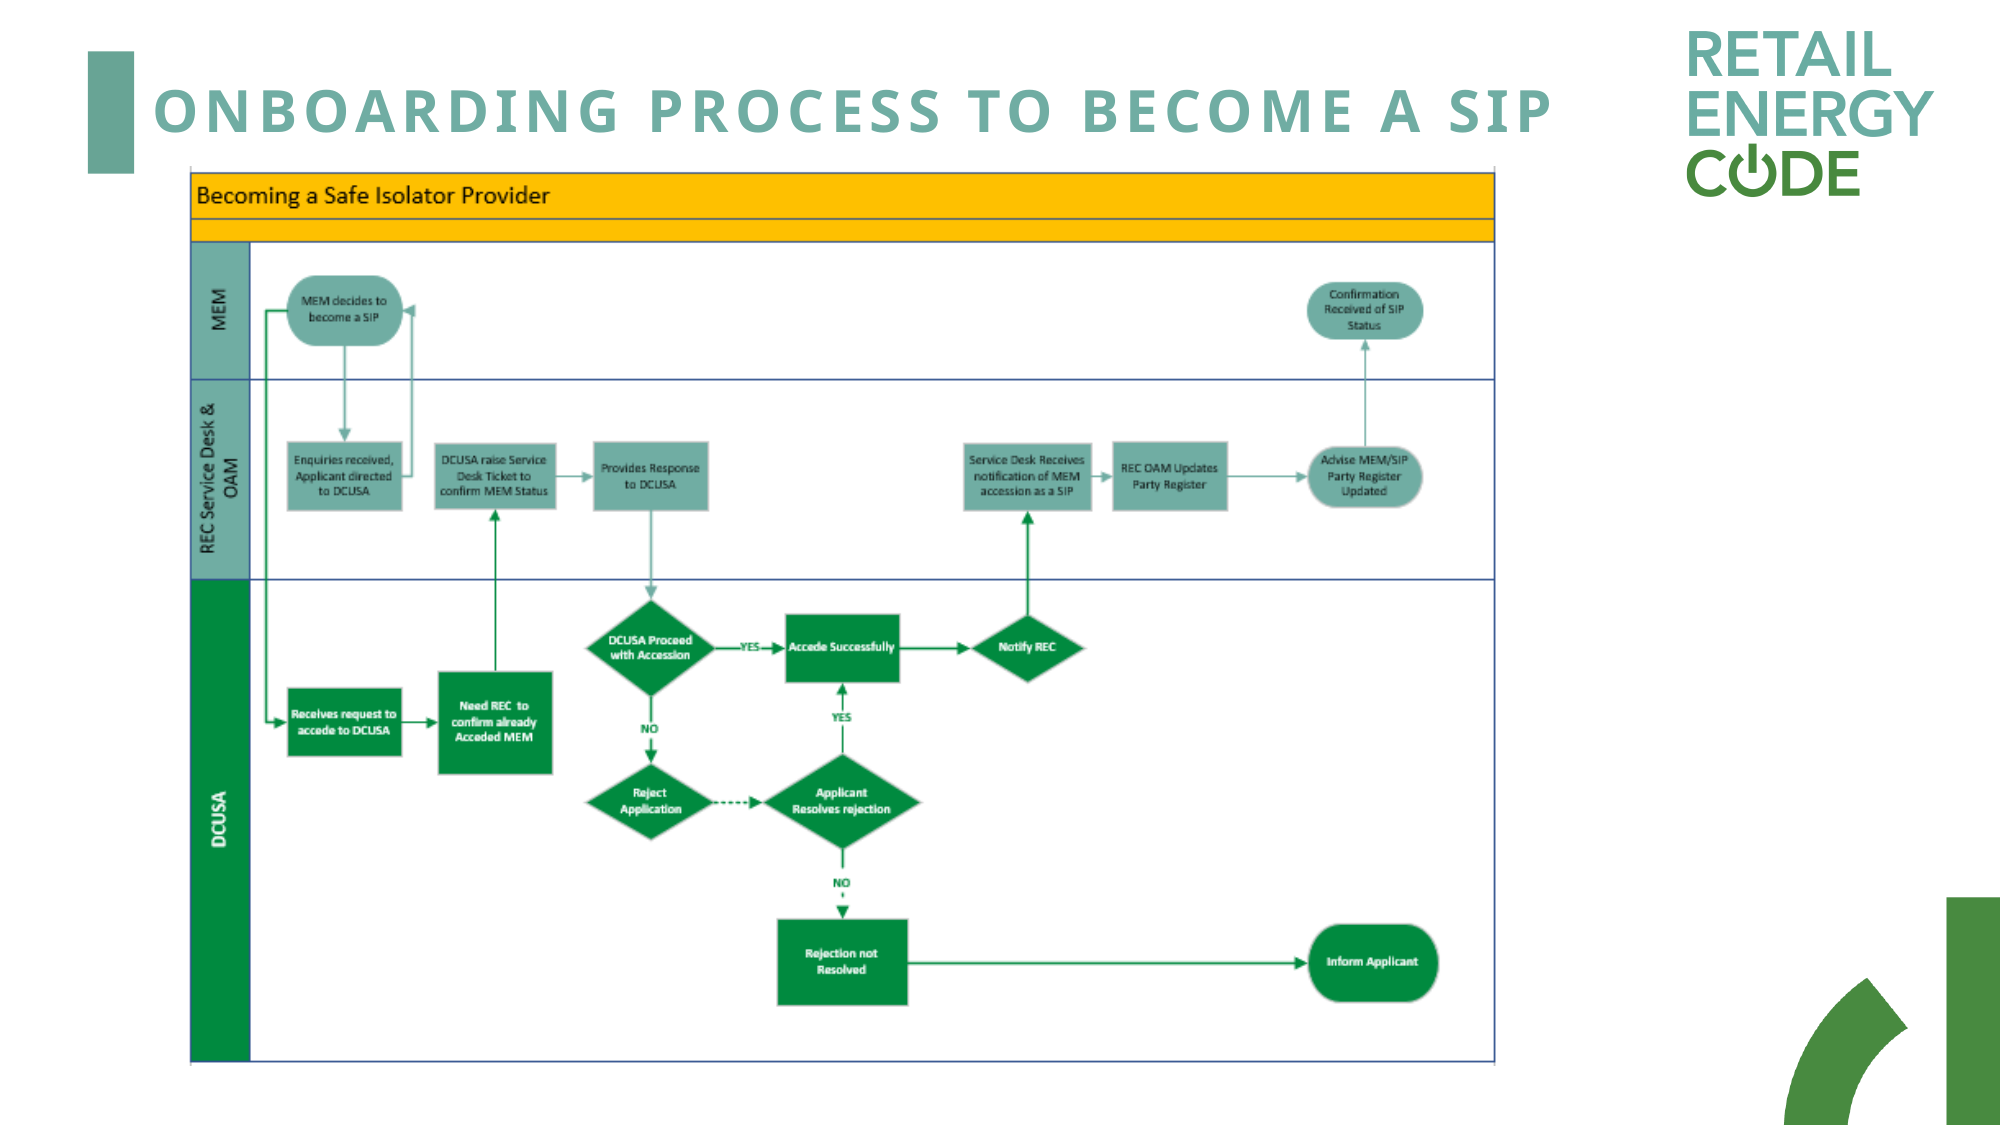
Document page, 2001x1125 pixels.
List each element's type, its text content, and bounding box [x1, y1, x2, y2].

picture [187, 166, 1499, 1066]
picture [1782, 897, 2000, 1125]
picture [1685, 27, 1936, 201]
title Onboarding process to become a SIP [137, 59, 1661, 169]
